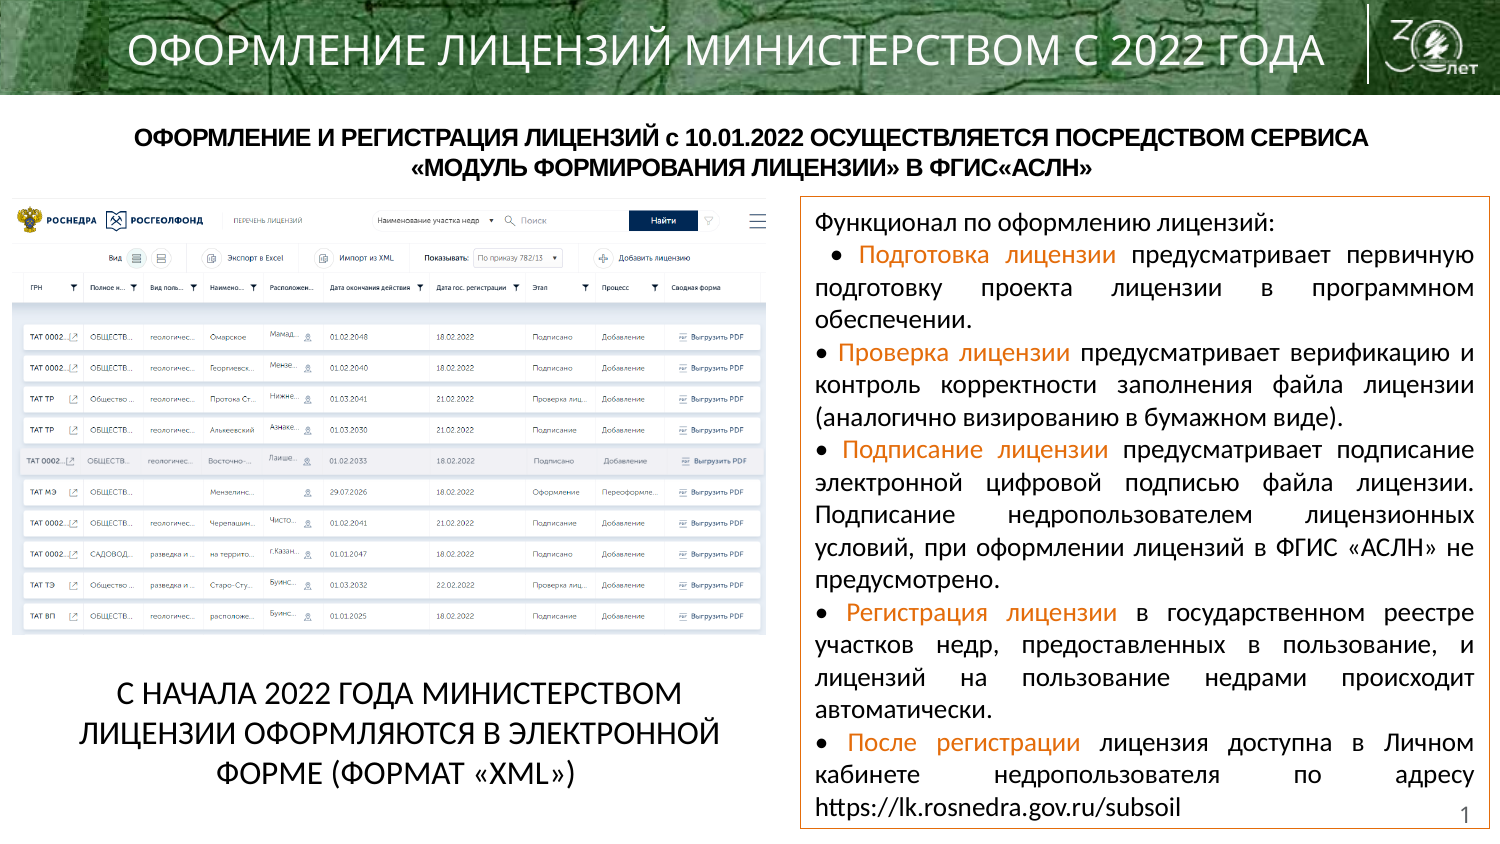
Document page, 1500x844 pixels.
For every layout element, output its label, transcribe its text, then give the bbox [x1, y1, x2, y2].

text_box С НАЧАЛА 2022 ГОДА МИНИСТЕРСТВОМ ЛИЦЕНЗИИ ОФОРМЛЯЮТСЯ В ЭЛЕКТРОННОЙ ФОРМЕ (ФОРМАТ «XML») [24, 663, 775, 799]
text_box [1366, 3, 1479, 84]
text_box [0, 0, 1500, 95]
title ОФОРМЛЕНИЕ ЛИЦЕНЗИЙ МИНИСТЕРСТВОМ С 2022 ГОДА [75, 104, 1375, 165]
picture [12, 196, 766, 635]
text_box ОФОРМЛЕНИЕ И РЕГИСТРАЦИЯ ЛИЦЕНЗИЙ с 10.01.2022 ОСУЩЕСТВЛЯЕТСЯ ПОСРЕДСТВОМ СЕРВИСА «МОДУЛЬ ФОРМИРОВАНИЯ ЛИЦЕНЗИИ» В ФГИС«АСЛН» [132, 119, 1371, 182]
text_box Функционал по оформлению лицензий: • Подготовка лицензии предусматривает первичную подготовку проекта лицензии в программном обеспечении. • Проверка лицензии предусматривает верификацию и контроль корректности заполнения файла лицензии (аналогично визированию в бумажном виде). • Подписание лицензии предусматривает подписание электронной цифровой подписью файла лицензии. Подписание недропользователем лицензионных условий, при оформлении лицензий в ФГИС «АСЛН» не предусмотрено. • Регистрация лицензии в государственном реестре участков недр, предоставленных в пользование, и лицензий на пользование недрами происходит автоматически. • После регистрации лицензия доступна в Личном кабинете недропользователя по адресу https://lk.rosnedra.gov.ru/subsoil [800, 196, 1490, 829]
